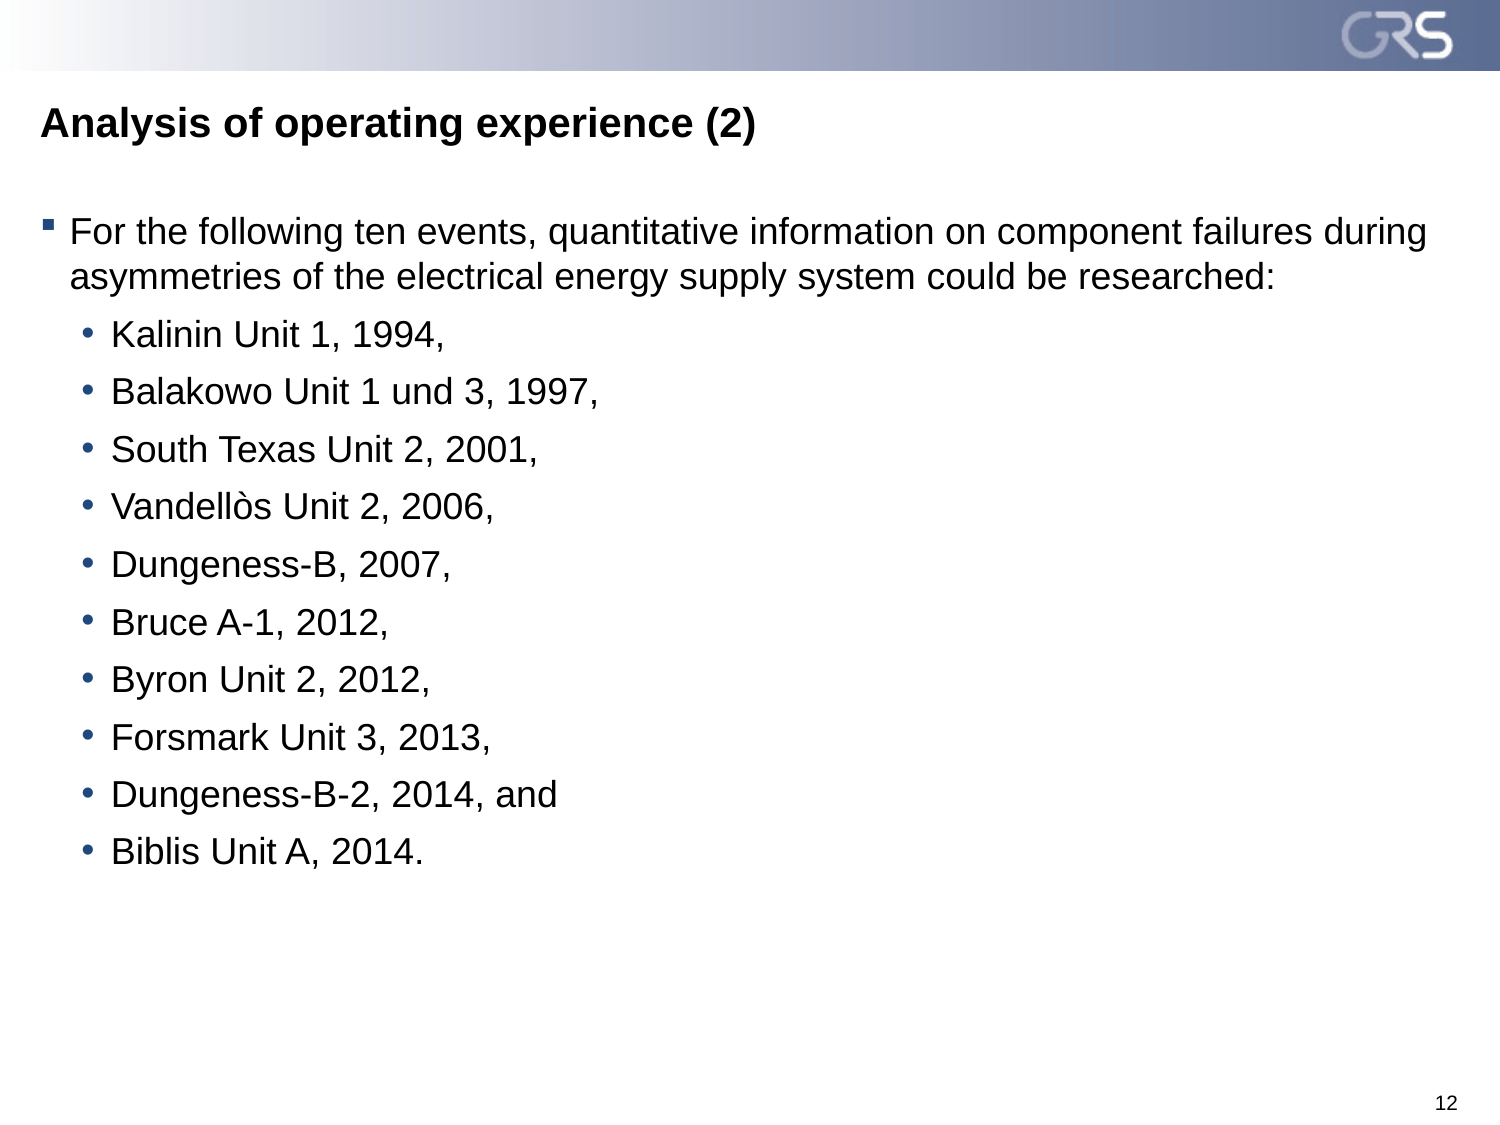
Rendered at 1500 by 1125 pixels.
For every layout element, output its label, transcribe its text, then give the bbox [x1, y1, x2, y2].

list For the following ten events, quantitative information on component failures during asymmetries of the electrical energy supply system could be researched: Kalinin Unit 1, 1994, Balakowo Unit 1 und 3, 1997, South Texas Unit 2, 2001, Vandellòs Unit 2, 2006, Dungeness-B, 2007, Bruce A-1, 2012, Byron Unit 2, 2012, Forsmark Unit 3, 2013, Dungeness-B-2, 2014, and Biblis Unit A, 2014. [40, 207, 1459, 1083]
picture [0, 0, 1500, 71]
slide_number 12 [1355, 1089, 1459, 1120]
title Analysis of operating experience (2) [40, 95, 1298, 196]
